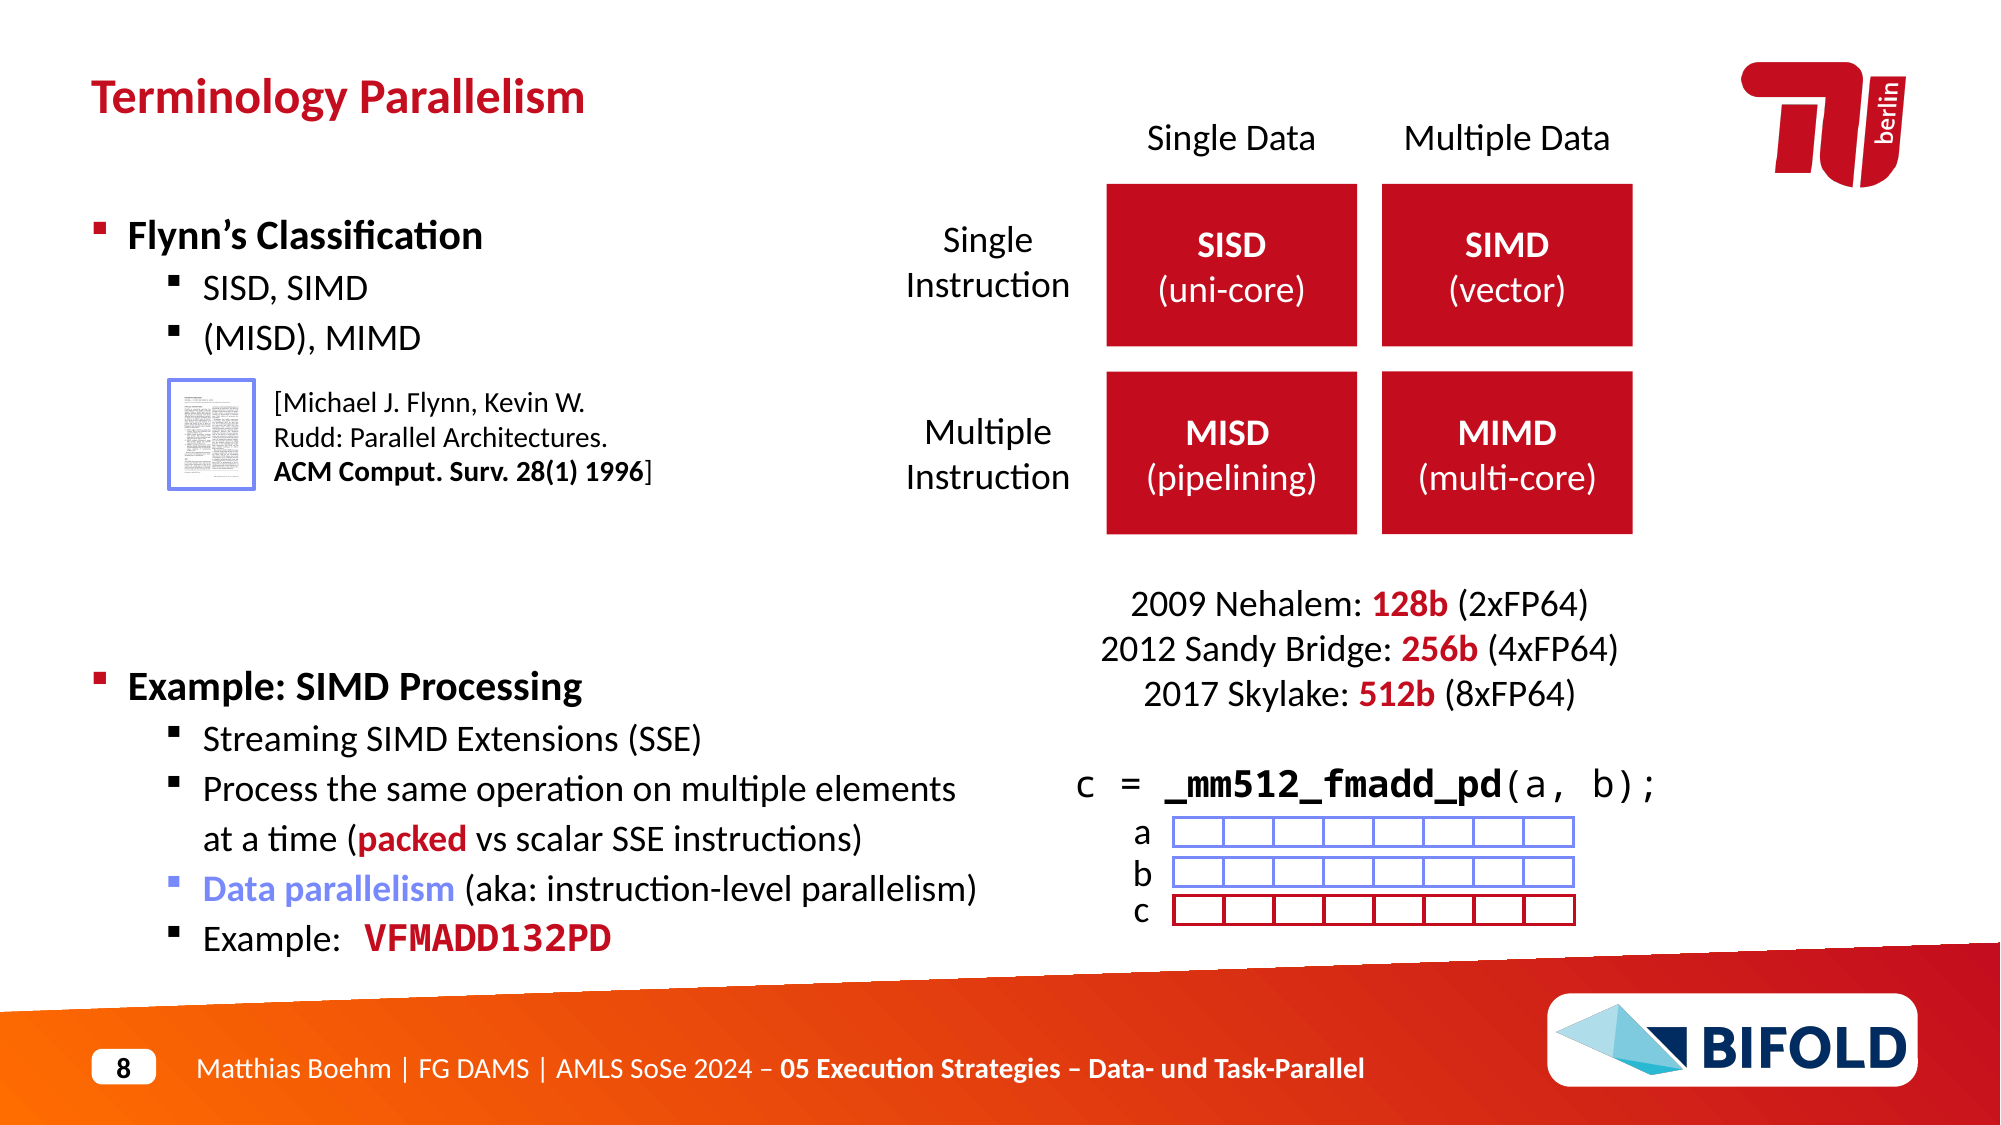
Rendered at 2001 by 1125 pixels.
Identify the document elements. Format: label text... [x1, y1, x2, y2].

picture [1741, 62, 1906, 188]
list Flynn’s Classification SISD, SIMD (MISD), MIMD Example: SIMD Processing Streaming SIMD Extensions (SSE) Process the same operation on multiple elements at a time (packed vs scalar SSE instructions) Data parallelism (aka: instruction-level parallelism) Example: VFMADD132PD [90, 208, 1908, 948]
list Terminology Parallelism [91, 65, 1455, 183]
text_box Multiple Instruction [894, 399, 1082, 505]
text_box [1055, 752, 1679, 939]
text_box MIMD (multi-core) [1382, 371, 1633, 535]
text_box SISD (uni-core) [1106, 183, 1358, 347]
text_box SIMD (vector) [1382, 183, 1633, 347]
text_box [Michael J. Flynn, Kevin W. Rudd: Parallel Architectures. ACM Comput. Surv. 28(1) 1996] [273, 375, 658, 496]
text_box Single Data [1138, 105, 1326, 166]
text_box MISD (pipelining) [1106, 371, 1358, 535]
text_box Multiple Data [1394, 105, 1621, 166]
picture [1556, 1004, 1906, 1075]
text_box Single Instruction [894, 207, 1082, 313]
text_box 2009 Nehalem: 128b (2xFP64) 2012 Sandy Bridge: 256b (4xFP64) 2017 Skylake: 512b (8xFP64) [1069, 571, 1651, 722]
picture [170, 381, 253, 487]
